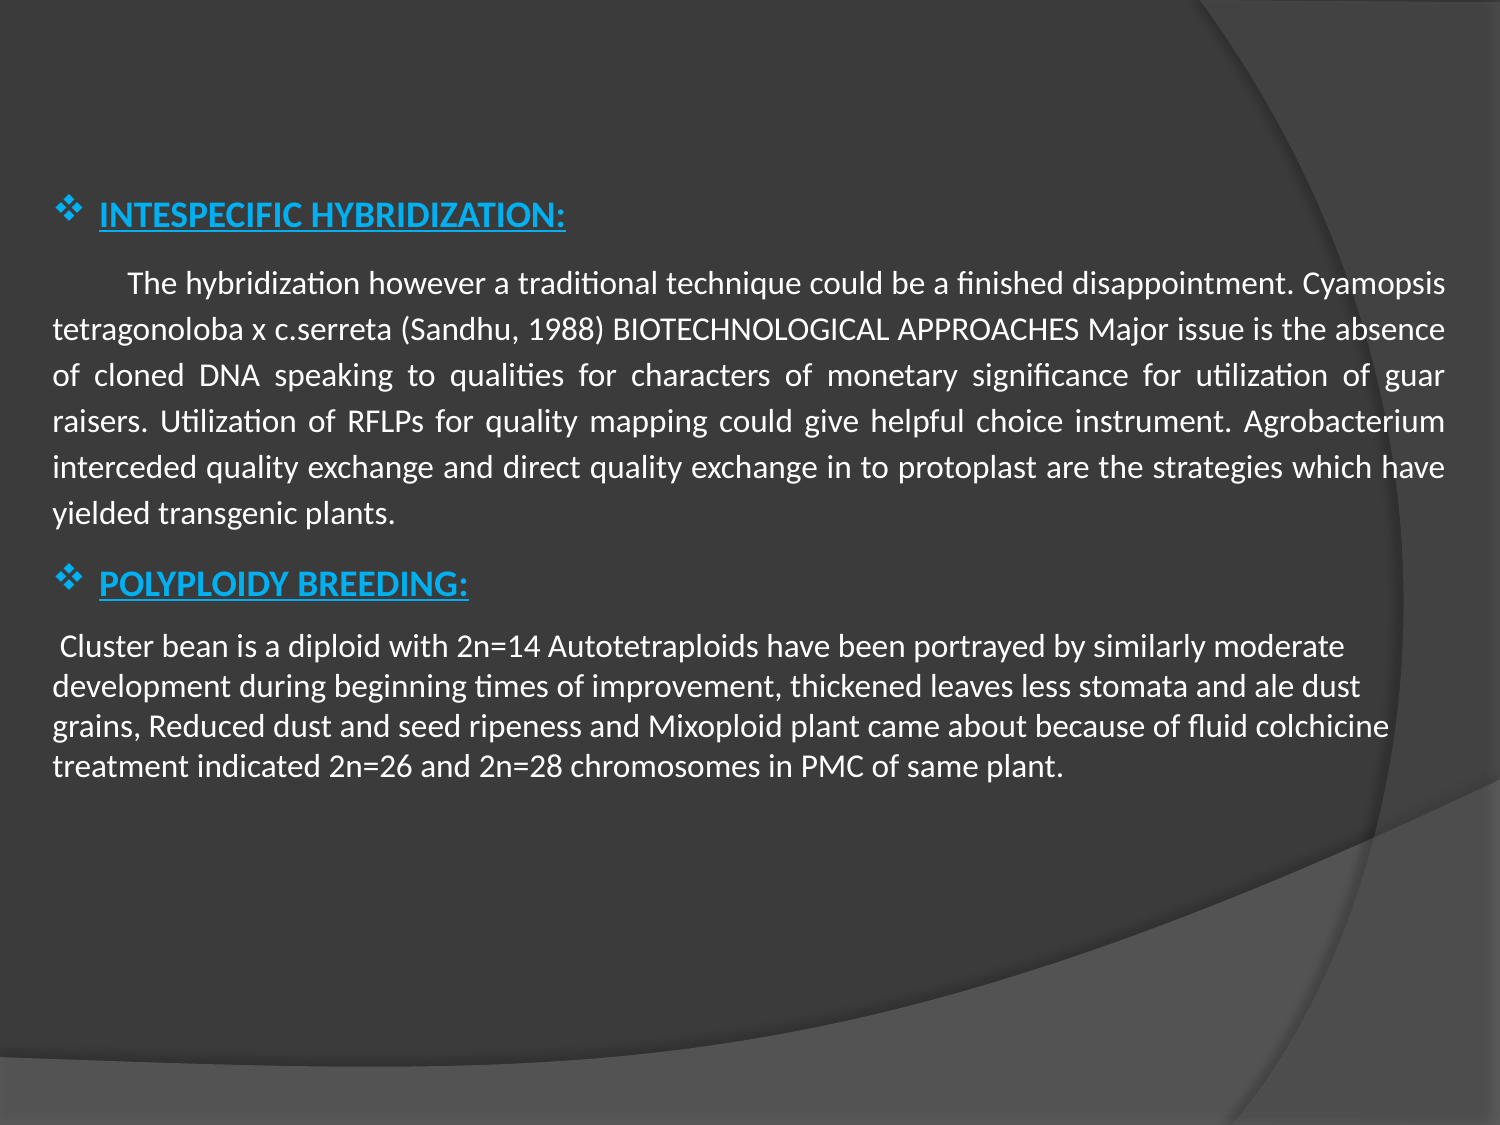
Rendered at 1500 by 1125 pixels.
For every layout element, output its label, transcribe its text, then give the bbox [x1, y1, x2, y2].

text_box INTESPECIFIC HYBRIDIZATION: The hybridization however a traditional technique could be a finished disappointment. Cyamopsis tetragonoloba x c.serreta (Sandhu, 1988) BIOTECHNOLOGICAL APPROACHES Major issue is the absence of cloned DNA speaking to qualities for characters of monetary significance for utilization of guar raisers. Utilization of RFLPs for quality mapping could give helpful choice instrument. Agrobacterium interceded quality exchange and direct quality exchange in to protoplast are the strategies which have yielded transgenic plants. POLYPLOIDY BREEDING: Cluster bean is a diploid with 2n=14 Autotetraploids have been portrayed by similarly moderate development during beginning times of improvement, thickened leaves less stomata and ale dust grains, Reduced dust and seed ripeness and Mixoploid plant came about because of fluid colchicine treatment indicated 2n=26 and 2n=28 chromosomes in PMC of same plant. [37, 175, 1463, 792]
